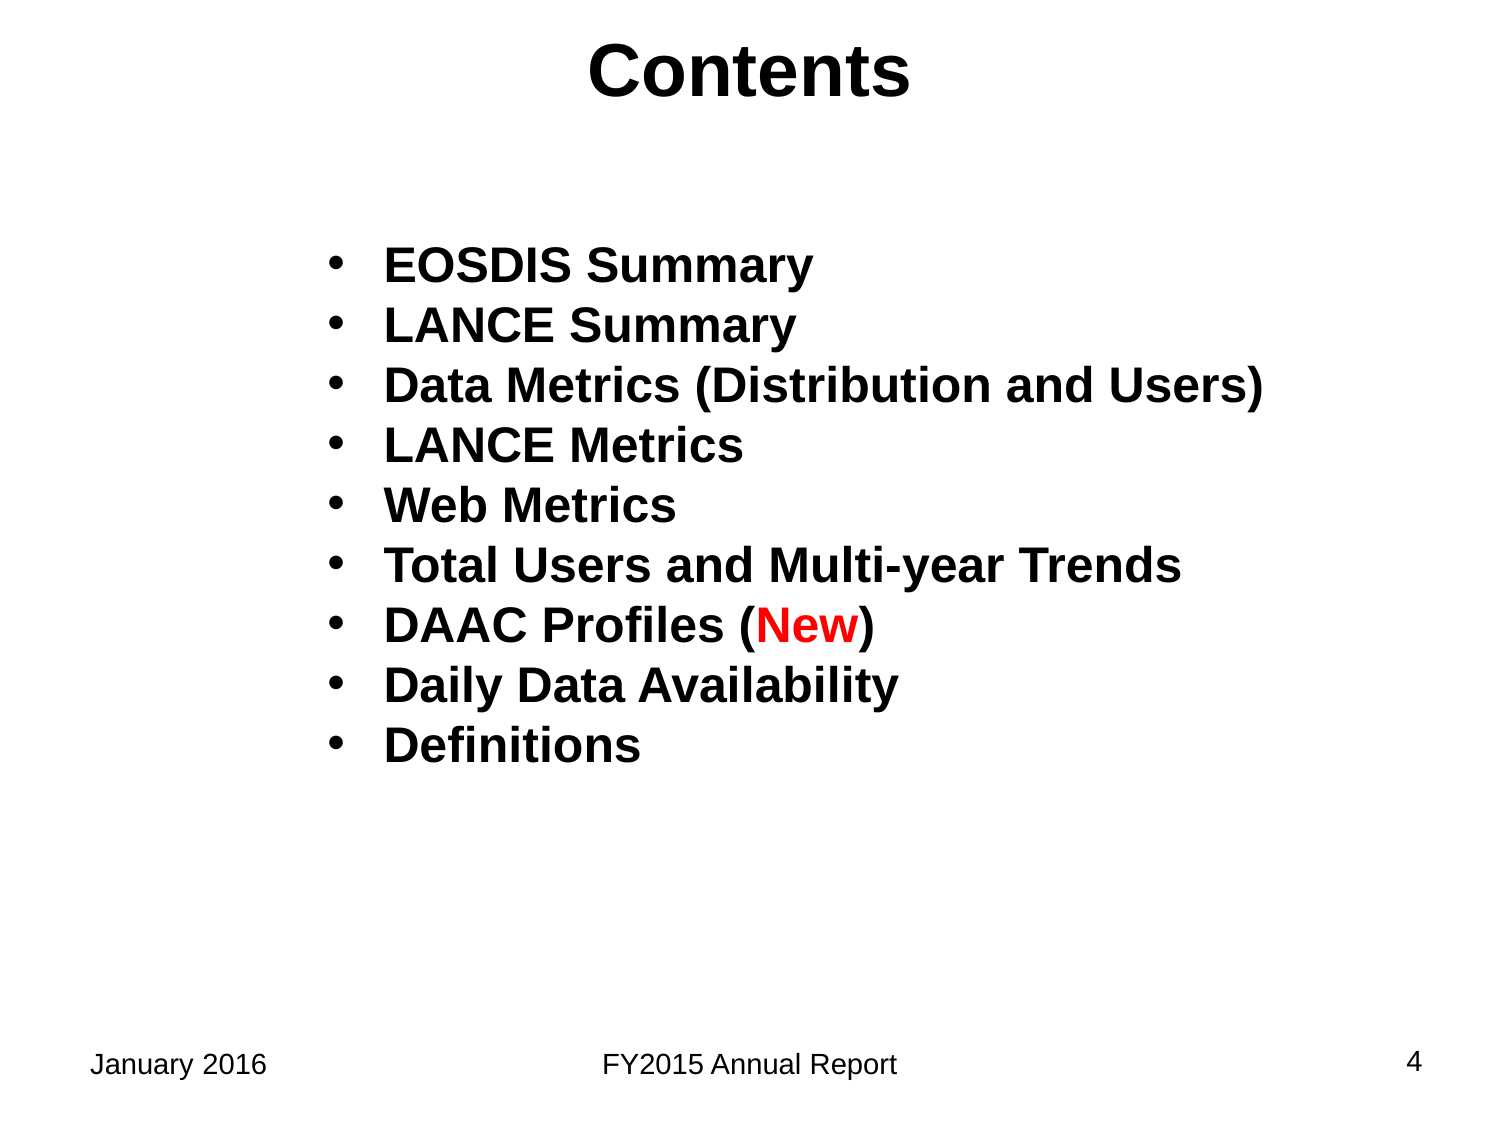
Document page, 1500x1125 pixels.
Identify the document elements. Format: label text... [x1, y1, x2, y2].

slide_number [74, 1037, 426, 1116]
text_box Contents [74, 14, 1425, 125]
slide_number 4 [1087, 1034, 1438, 1113]
footer FY2015 Annual Report [512, 1037, 988, 1116]
text_box EOSDIS Summary LANCE Summary Data Metrics (Distribution and Users) LANCE Metrics Web Metrics Total Users and Multi-year Trends DAAC Profiles (New) Daily Data Availability Definitions [312, 224, 1288, 780]
